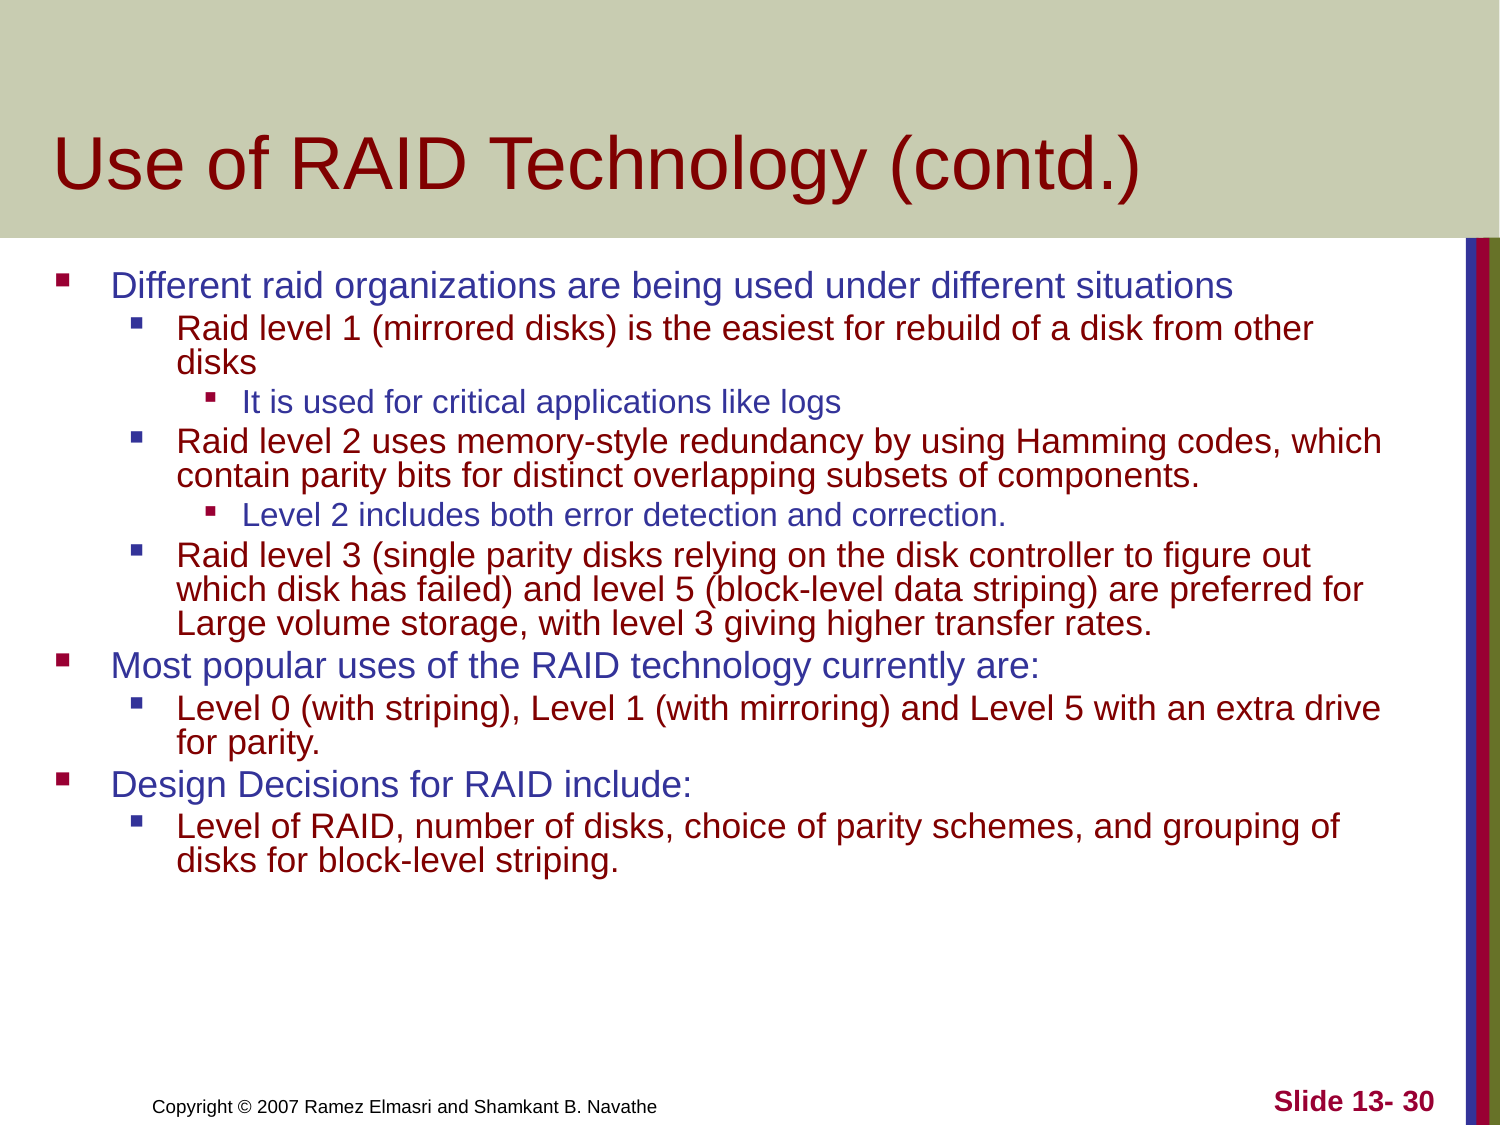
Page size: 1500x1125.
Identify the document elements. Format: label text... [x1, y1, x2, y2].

list Different raid organizations are being used under different situations Raid level 1 (mirrored disks) is the easiest for rebuild of a disk from other disks It is used for critical applications like logs Raid level 2 uses memory-style redundancy by using Hamming codes, which contain parity bits for distinct overlapping subsets of components. Level 2 includes both error detection and correction. Raid level 3 (single parity disks relying on the disk controller to figure out which disk has failed) and level 5 (block-level data striping) are preferred for Large volume storage, with level 3 giving higher transfer rates. Most popular uses of the RAID technology currently are: Level 0 (with striping), Level 1 (with mirroring) and Level 5 with an extra drive for parity. Design Decisions for RAID include: Level of RAID, number of disks, choice of parity schemes, and grouping of disks for block-level striping. [39, 262, 1400, 1013]
slide_number Slide 13- 30 [1137, 1050, 1450, 1125]
title Use of RAID Technology (contd.) [37, 49, 1317, 213]
